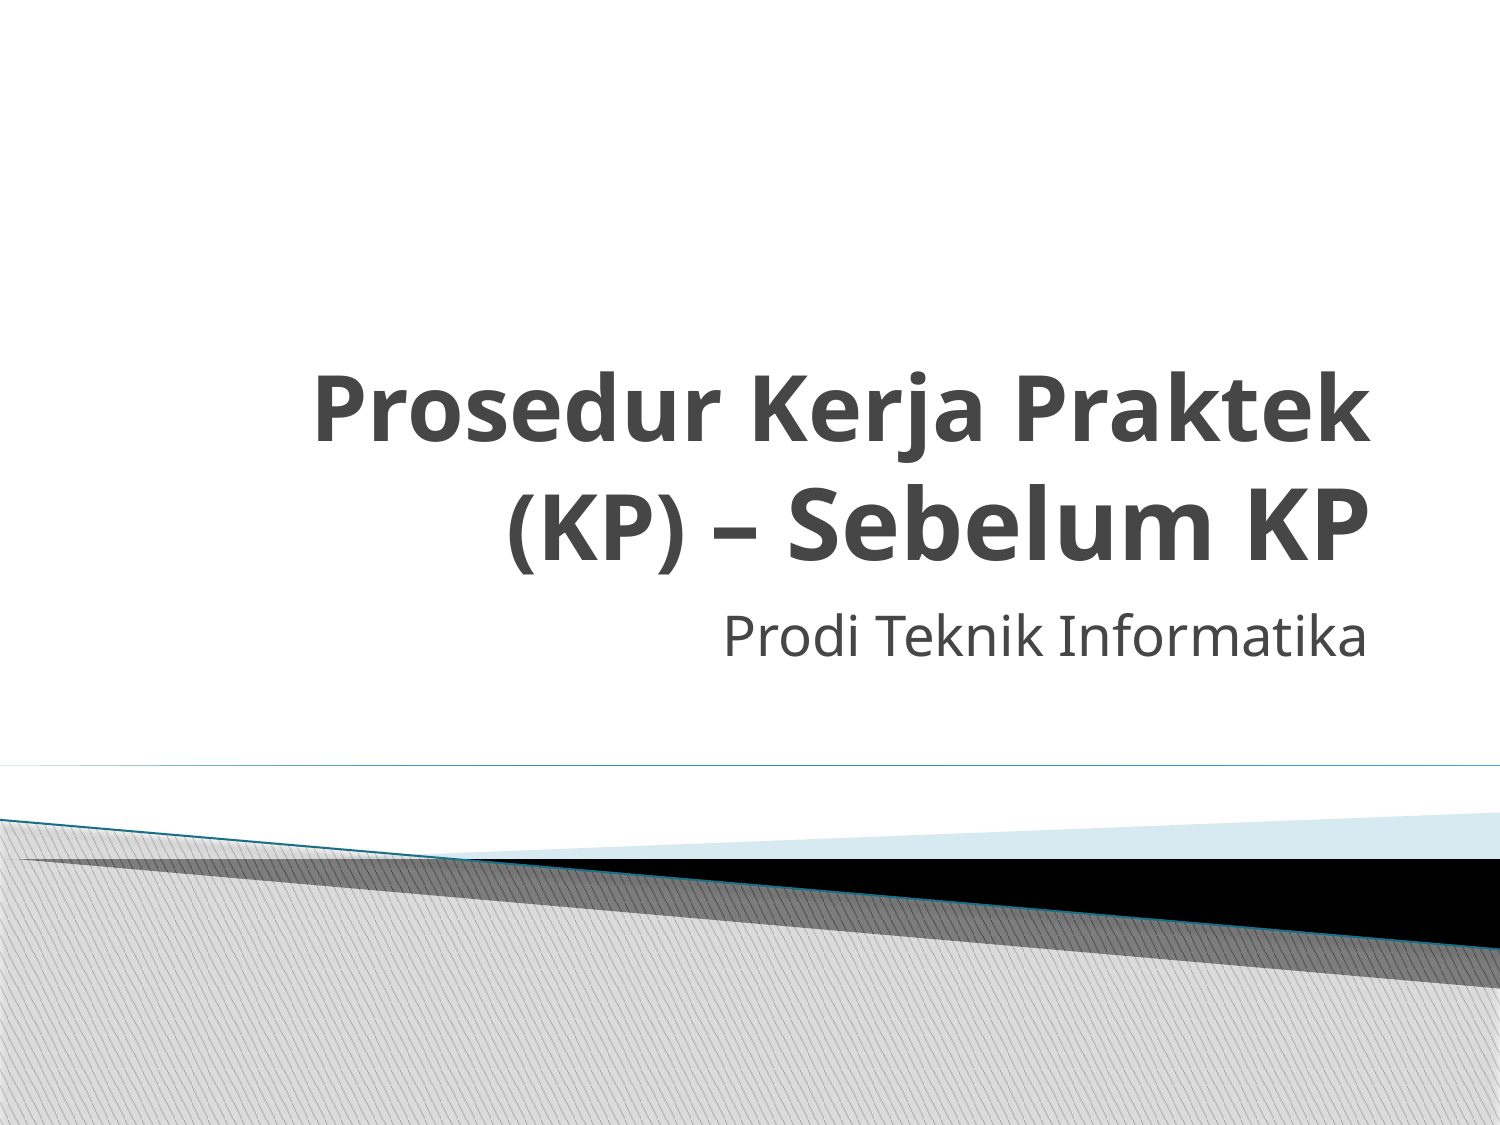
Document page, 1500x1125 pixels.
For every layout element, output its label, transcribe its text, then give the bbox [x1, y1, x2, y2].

picture [5, 859, 1500, 989]
title Prosedur Kerja Praktek (KP) – Sebelum KP [112, 287, 1388, 588]
subtitle Prodi Teknik Informatika [112, 592, 1388, 790]
